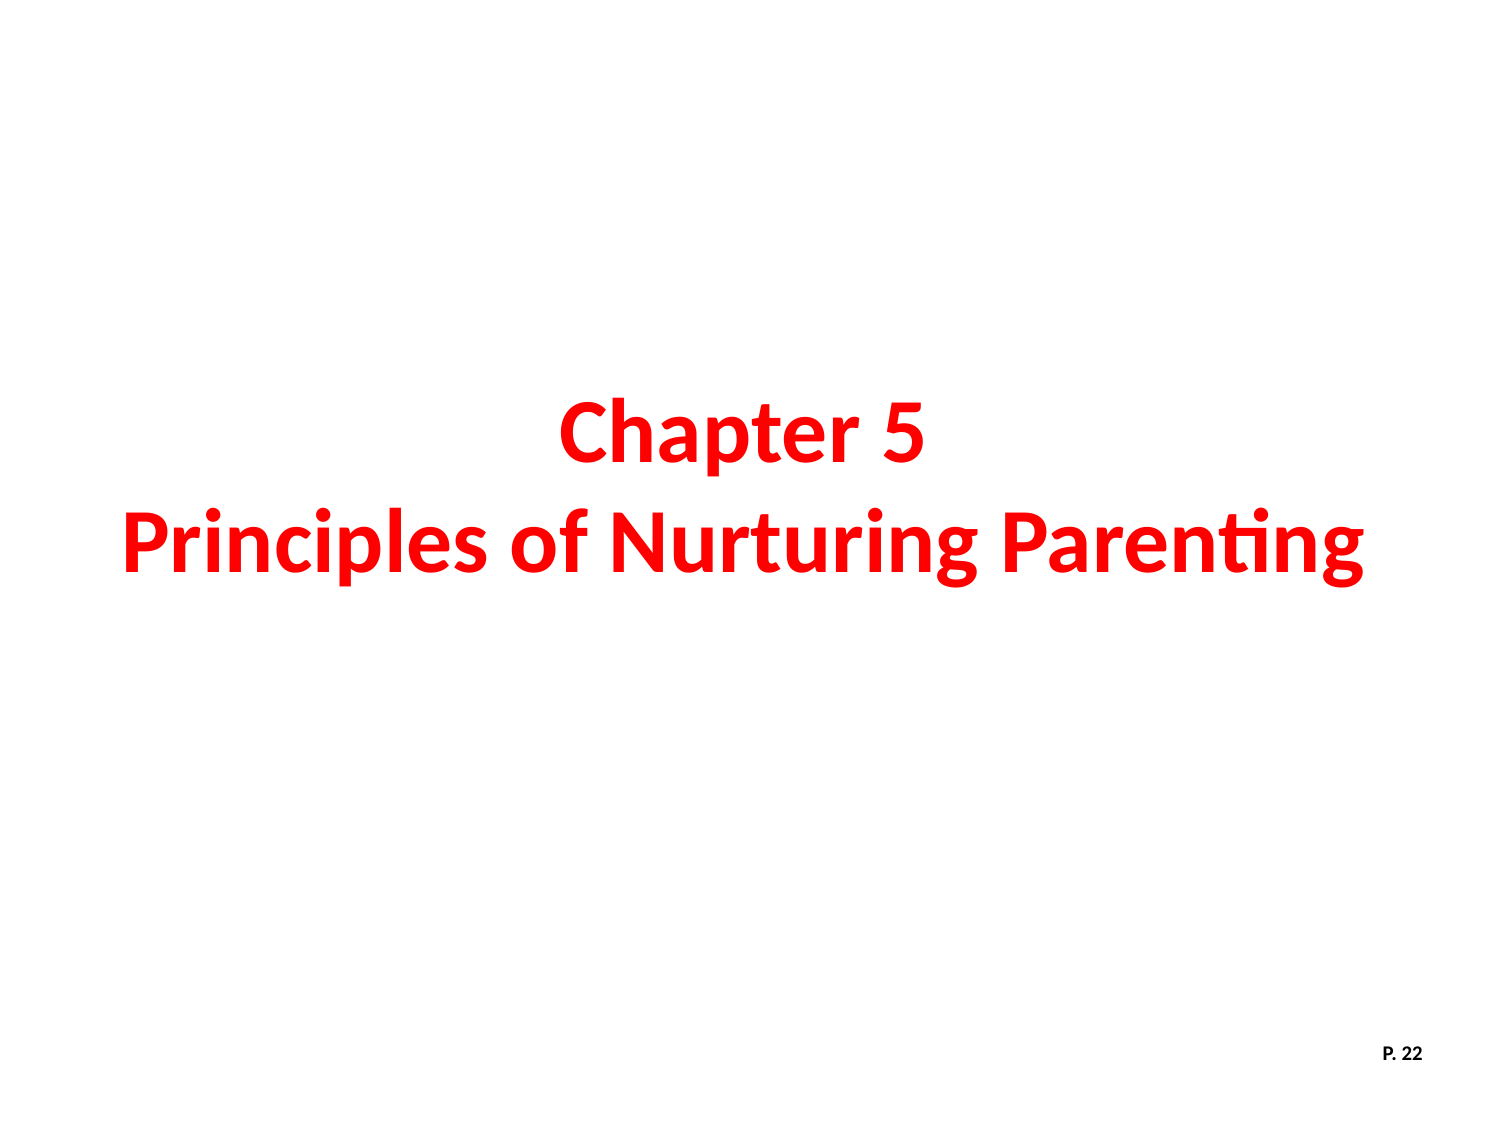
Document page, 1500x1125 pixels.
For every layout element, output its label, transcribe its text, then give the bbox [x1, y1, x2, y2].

title Chapter 5 Principles of Nurturing Parenting [62, 187, 1425, 800]
text_box P. 22 [1349, 1032, 1438, 1073]
